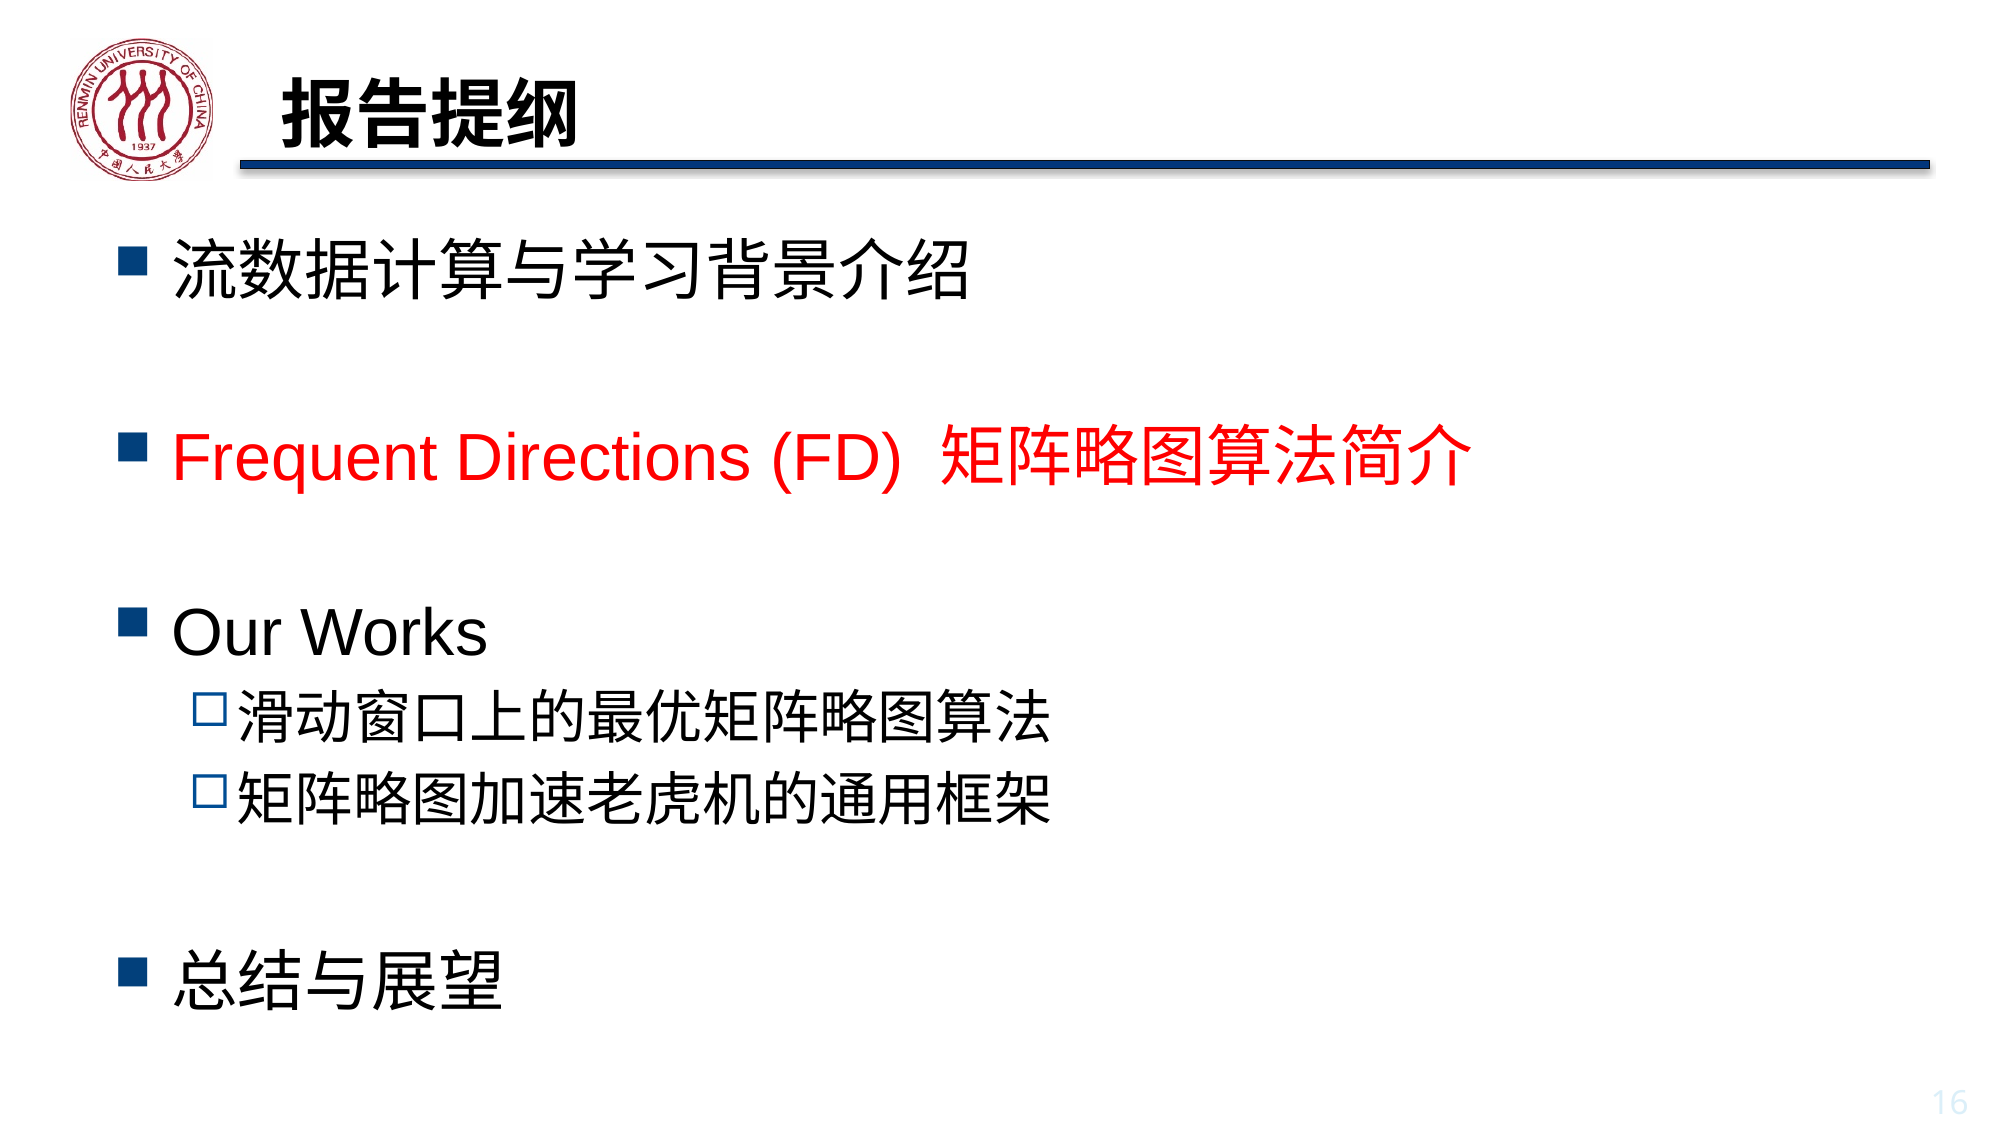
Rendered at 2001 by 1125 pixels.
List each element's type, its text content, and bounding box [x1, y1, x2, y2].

list 流数据计算与学习背景介绍 Frequent Directions (FD) 矩阵略图算法简介 Our Works 滑动窗口上的最优矩阵略图算法 矩阵略图加速老虎机的通用框架 总结与展望 [99, 219, 1900, 1094]
title 报告提纲 [265, 18, 1876, 205]
picture [70, 38, 213, 181]
